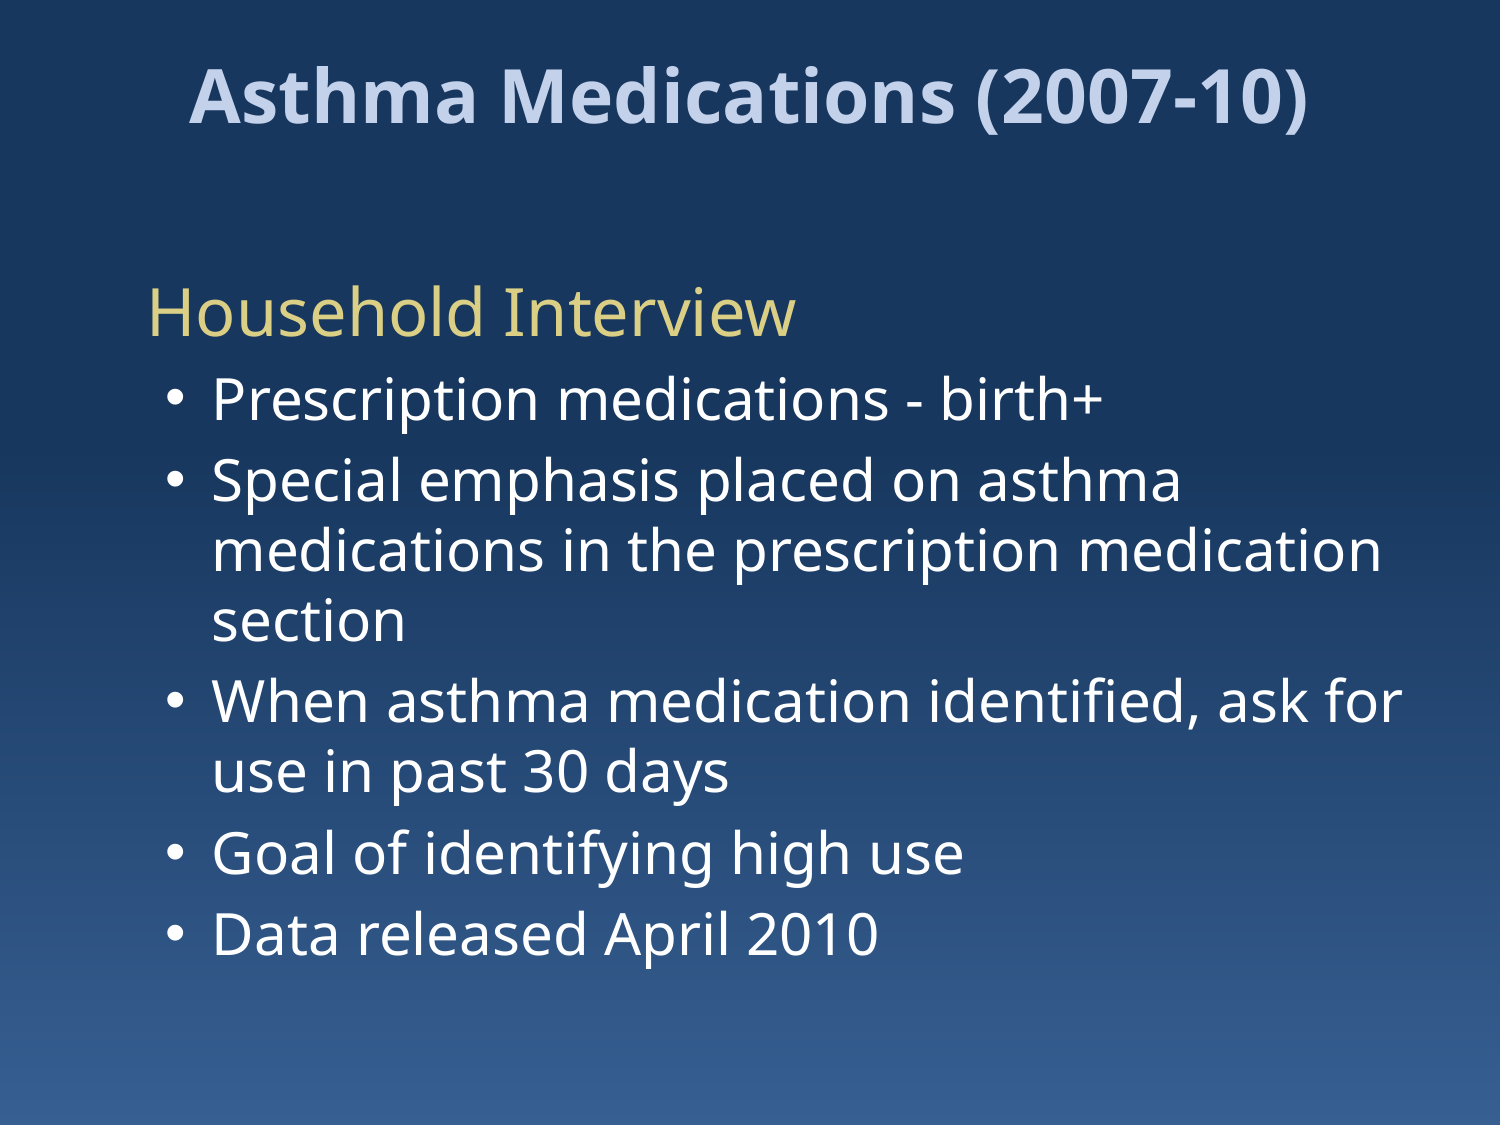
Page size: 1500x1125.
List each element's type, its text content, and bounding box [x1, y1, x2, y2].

list Household Interview Prescription medications - birth+ Special emphasis placed on asthma medications in the prescription medication section When asthma medication identified, ask for use in past 30 days Goal of identifying high use Data released April 2010 [75, 262, 1425, 1005]
title Asthma Medications (2007-10) [75, 0, 1425, 188]
